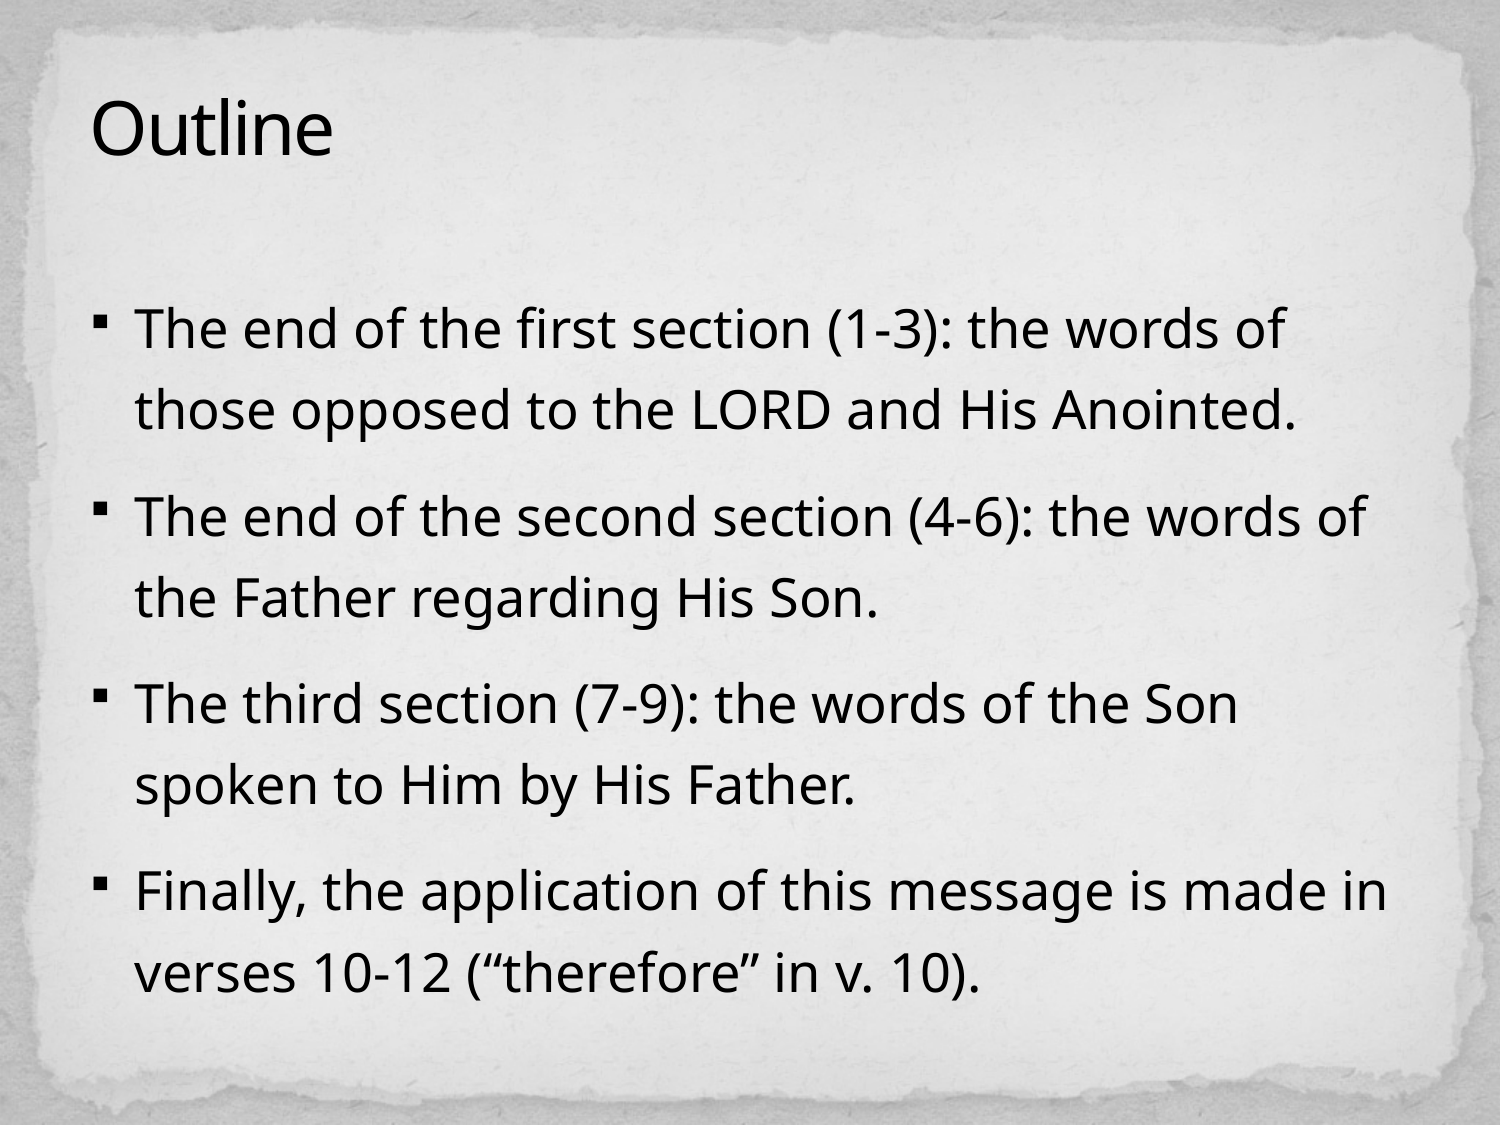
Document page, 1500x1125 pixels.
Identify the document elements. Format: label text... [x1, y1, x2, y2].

title Outline [74, 24, 1425, 225]
list The end of the first section (1-3): the words of those opposed to the LORD and His Anointed. The end of the second section (4-6): the words of the Father regarding His Son. The third section (7-9): the words of the Son spoken to Him by His Father. Finally, the application of this message is made in verses 10-12 (“therefore” in v. 10). [75, 249, 1425, 1032]
